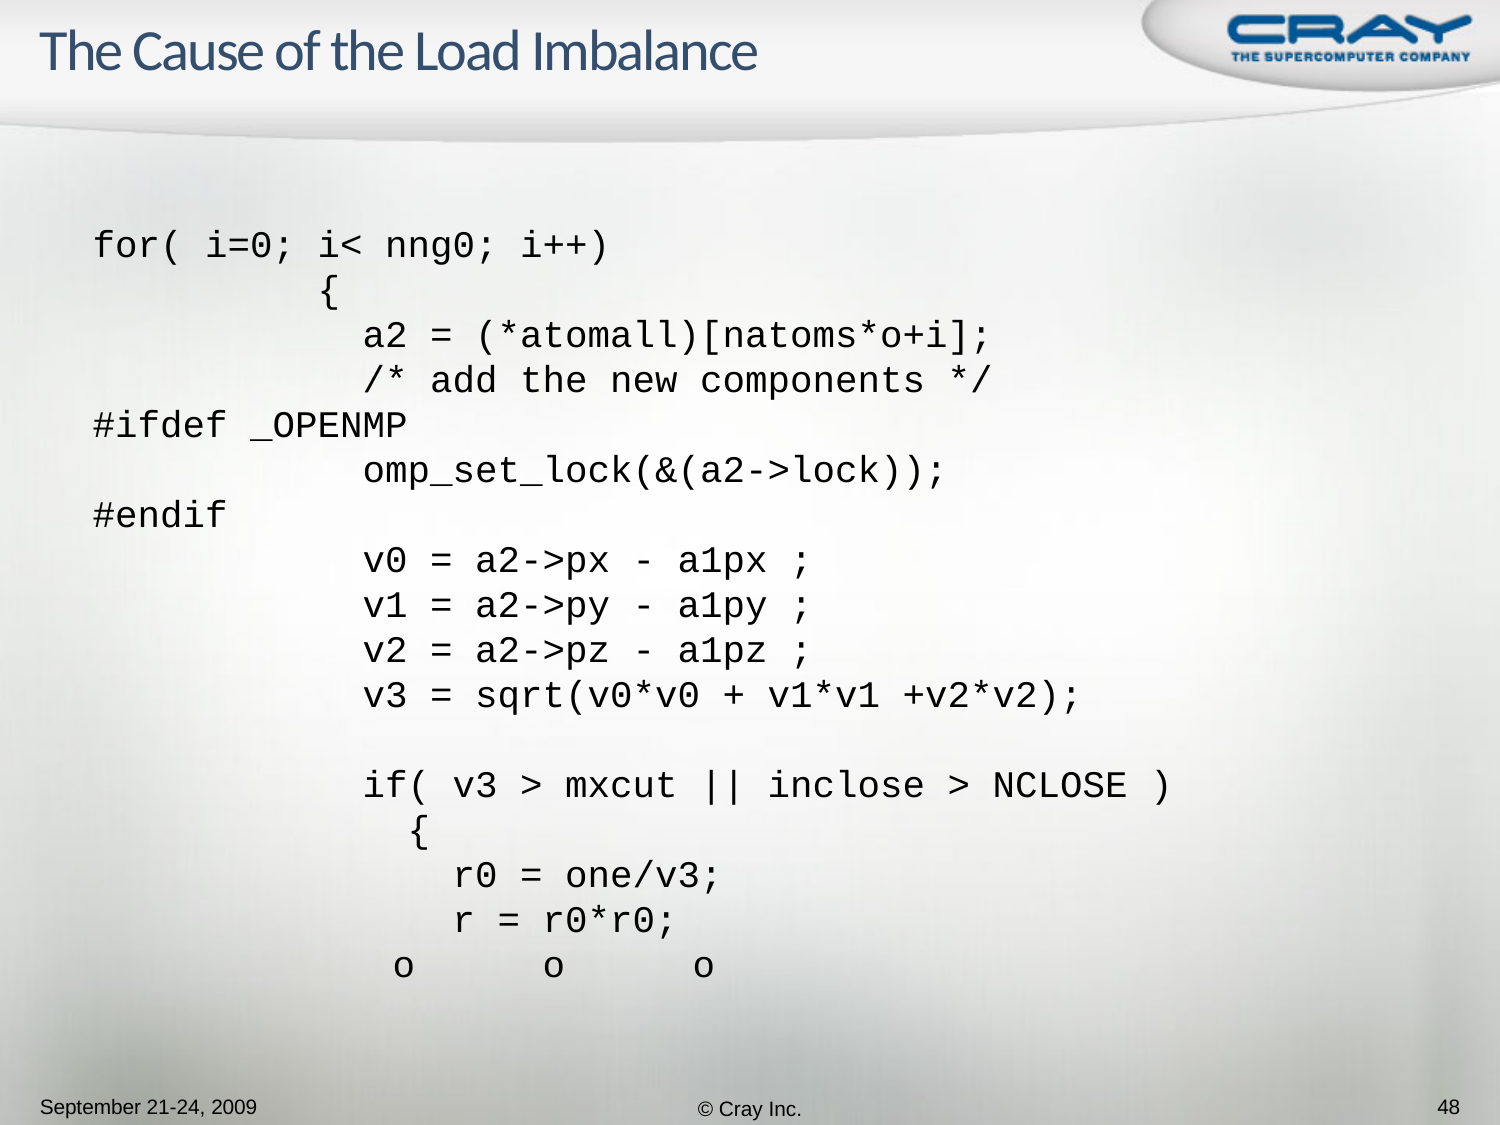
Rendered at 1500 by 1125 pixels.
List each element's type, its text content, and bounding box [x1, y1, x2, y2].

picture [0, 0, 1500, 1125]
slide_number 48 [1374, 1087, 1475, 1125]
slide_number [24, 1087, 425, 1125]
footer © Cray Inc. [456, 1087, 1044, 1125]
title The Cause of the Load Imbalance [24, 24, 1150, 125]
text_box for( i=0; i< nng0; i++) { a2 = (*atomall)[natoms*o+i]; /* add the new components */ #ifdef _OPENMP omp_set_lock(&(a2->lock)); #endif v0 = a2->px - a1px ; v1 = a2->py - a1py ; v2 = a2->pz - a1pz ; v3 = sqrt(v0*v0 + v1*v1 +v2*v2); if( v3 > mxcut || inclose > NCLOSE ) { r0 = one/v3; r = r0*r0; o o o [77, 212, 1188, 993]
